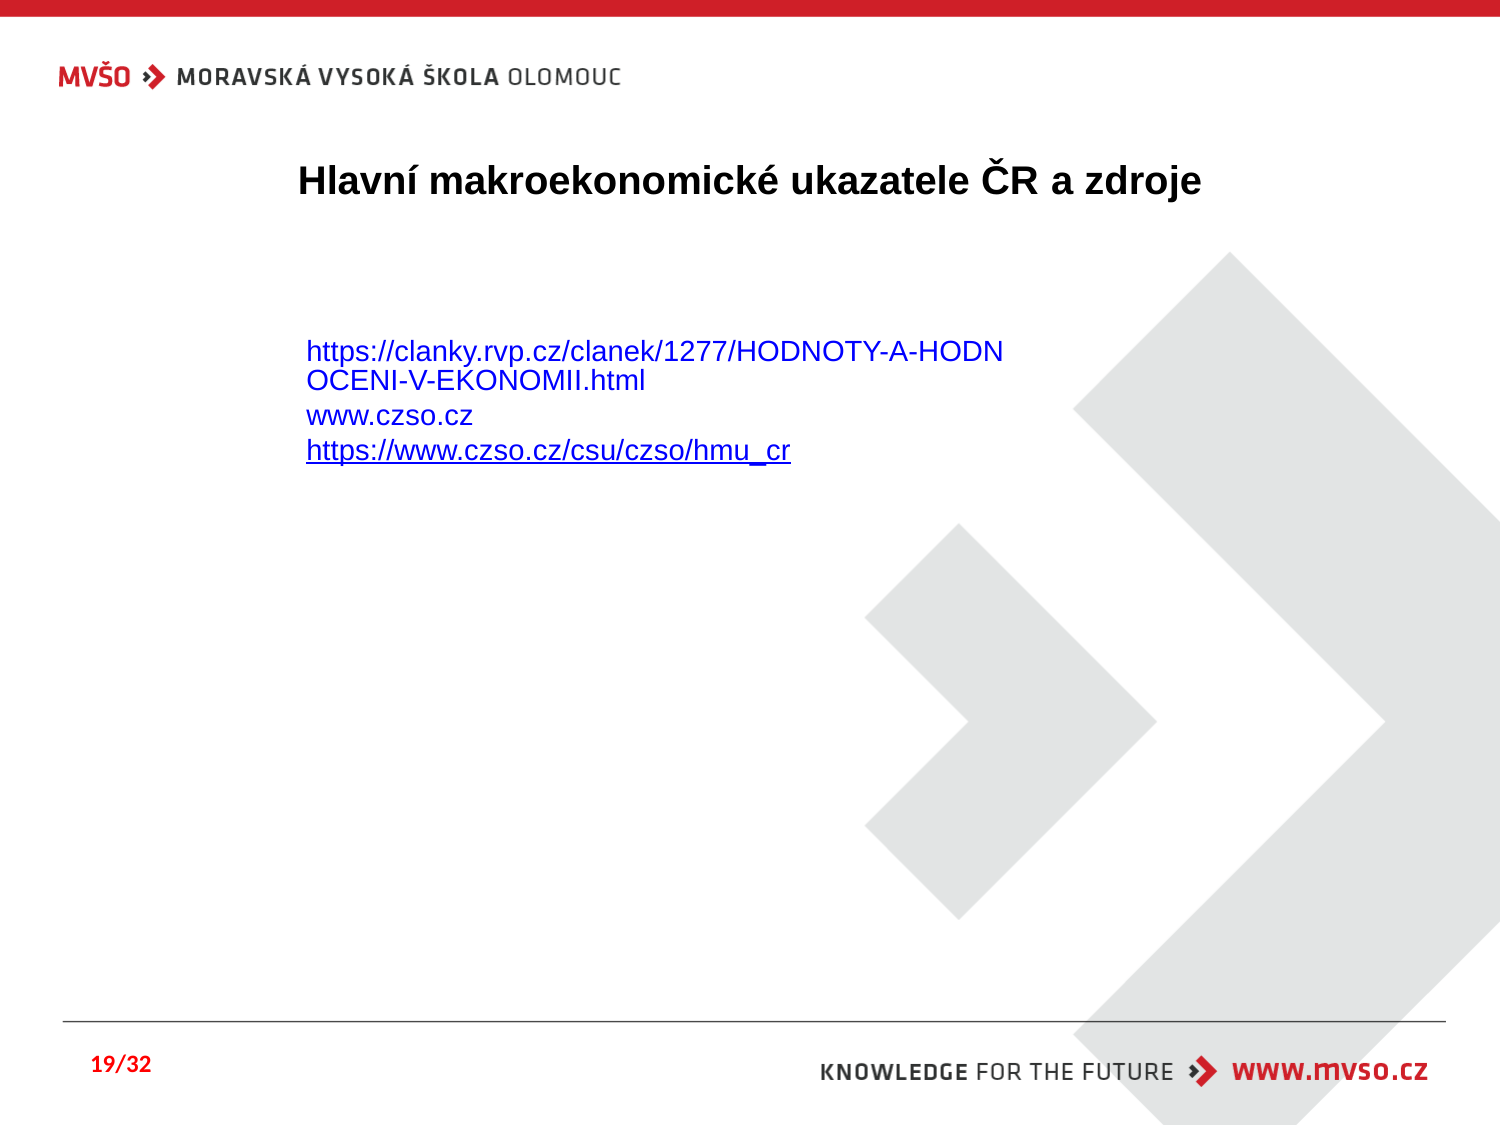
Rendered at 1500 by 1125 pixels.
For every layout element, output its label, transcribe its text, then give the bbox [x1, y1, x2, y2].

title Hlavní makroekonomické ukazatele ČR a zdroje [75, 146, 1425, 259]
text_box https://clanky.rvp.cz/clanek/1277/HODNOTY-A-HODNOCENI-V-EKONOMII.html www.czso.cz https://www.czso.cz/csu/czso/hmu_cr [291, 324, 1042, 480]
text_box 19/32 [74, 1040, 213, 1085]
picture [0, 0, 1500, 1125]
